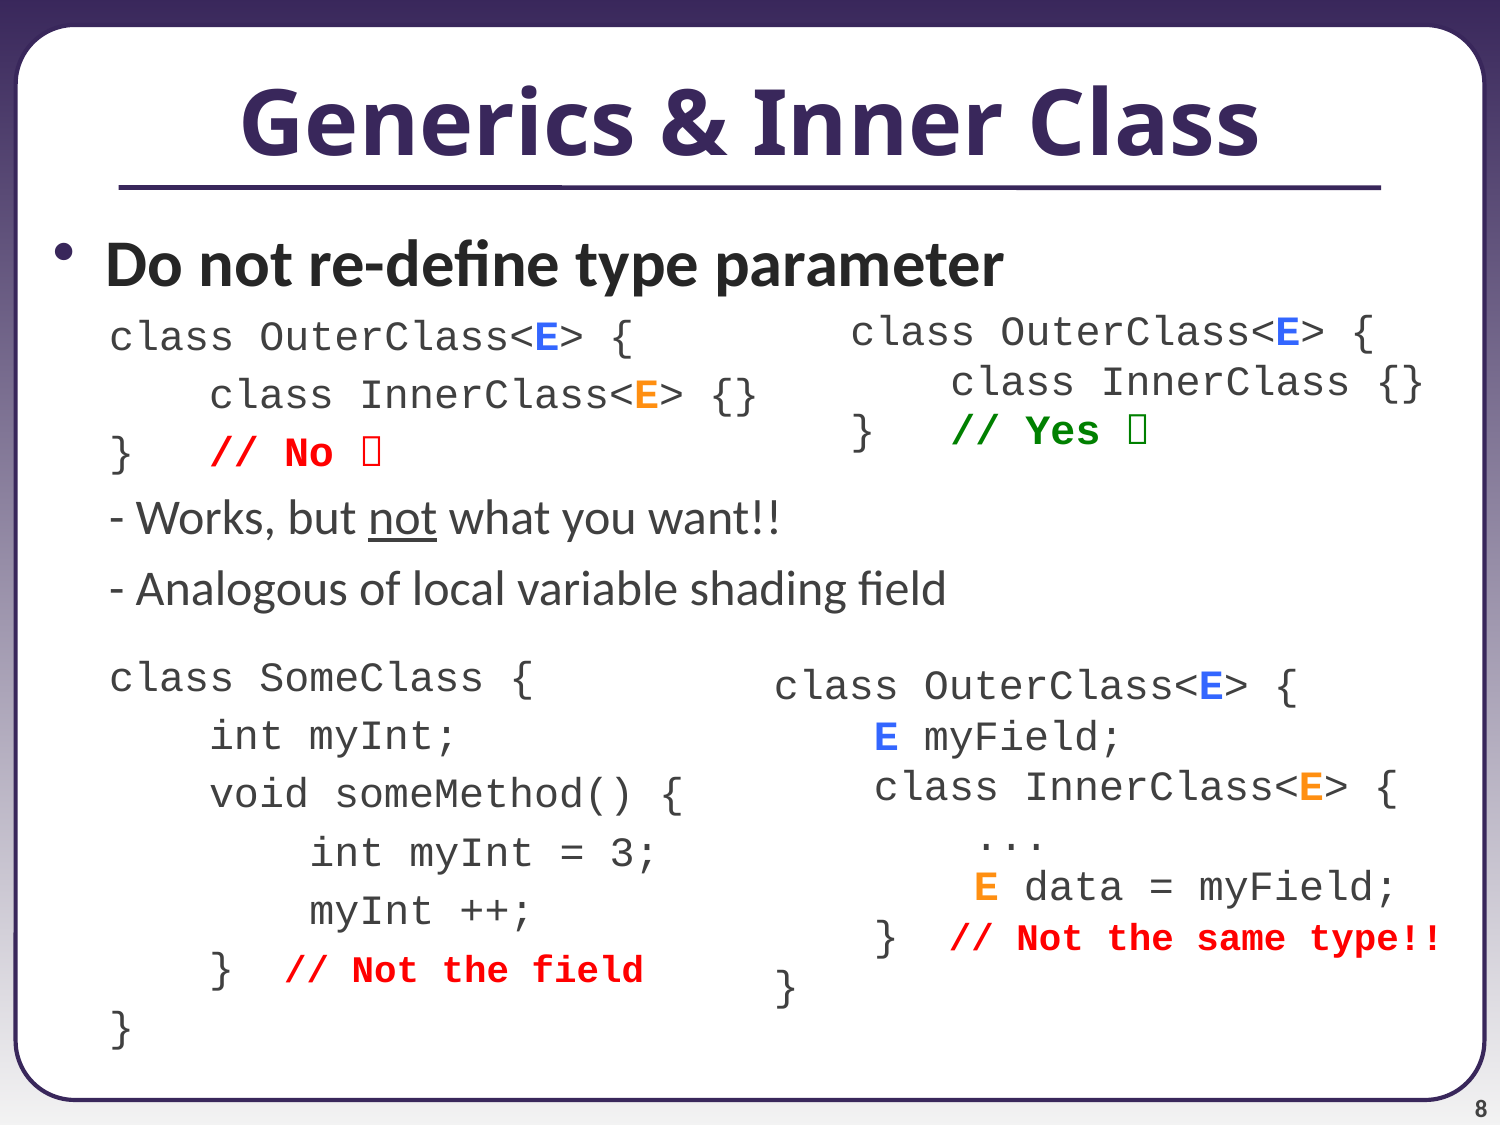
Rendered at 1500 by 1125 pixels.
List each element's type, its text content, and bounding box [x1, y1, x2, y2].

title Generics & Inner Class [0, 24, 1500, 212]
list Do not re-define type parameter class OuterClass<E> { class InnerClass<E> {} } // No  - Works, but not what you want!! - Analogous of local variable shading field class SomeClass { int myInt; void someMethod() { int myInt = 3; myInt ++; } // Not the field } [0, 212, 1500, 1125]
text_box class OuterClass<E> { class InnerClass {} } // Yes  [741, 295, 1466, 506]
text_box class OuterClass<E> { E myField; class InnerClass<E> { ... E data = myField; } // Not the same type!! } [664, 651, 1481, 1061]
